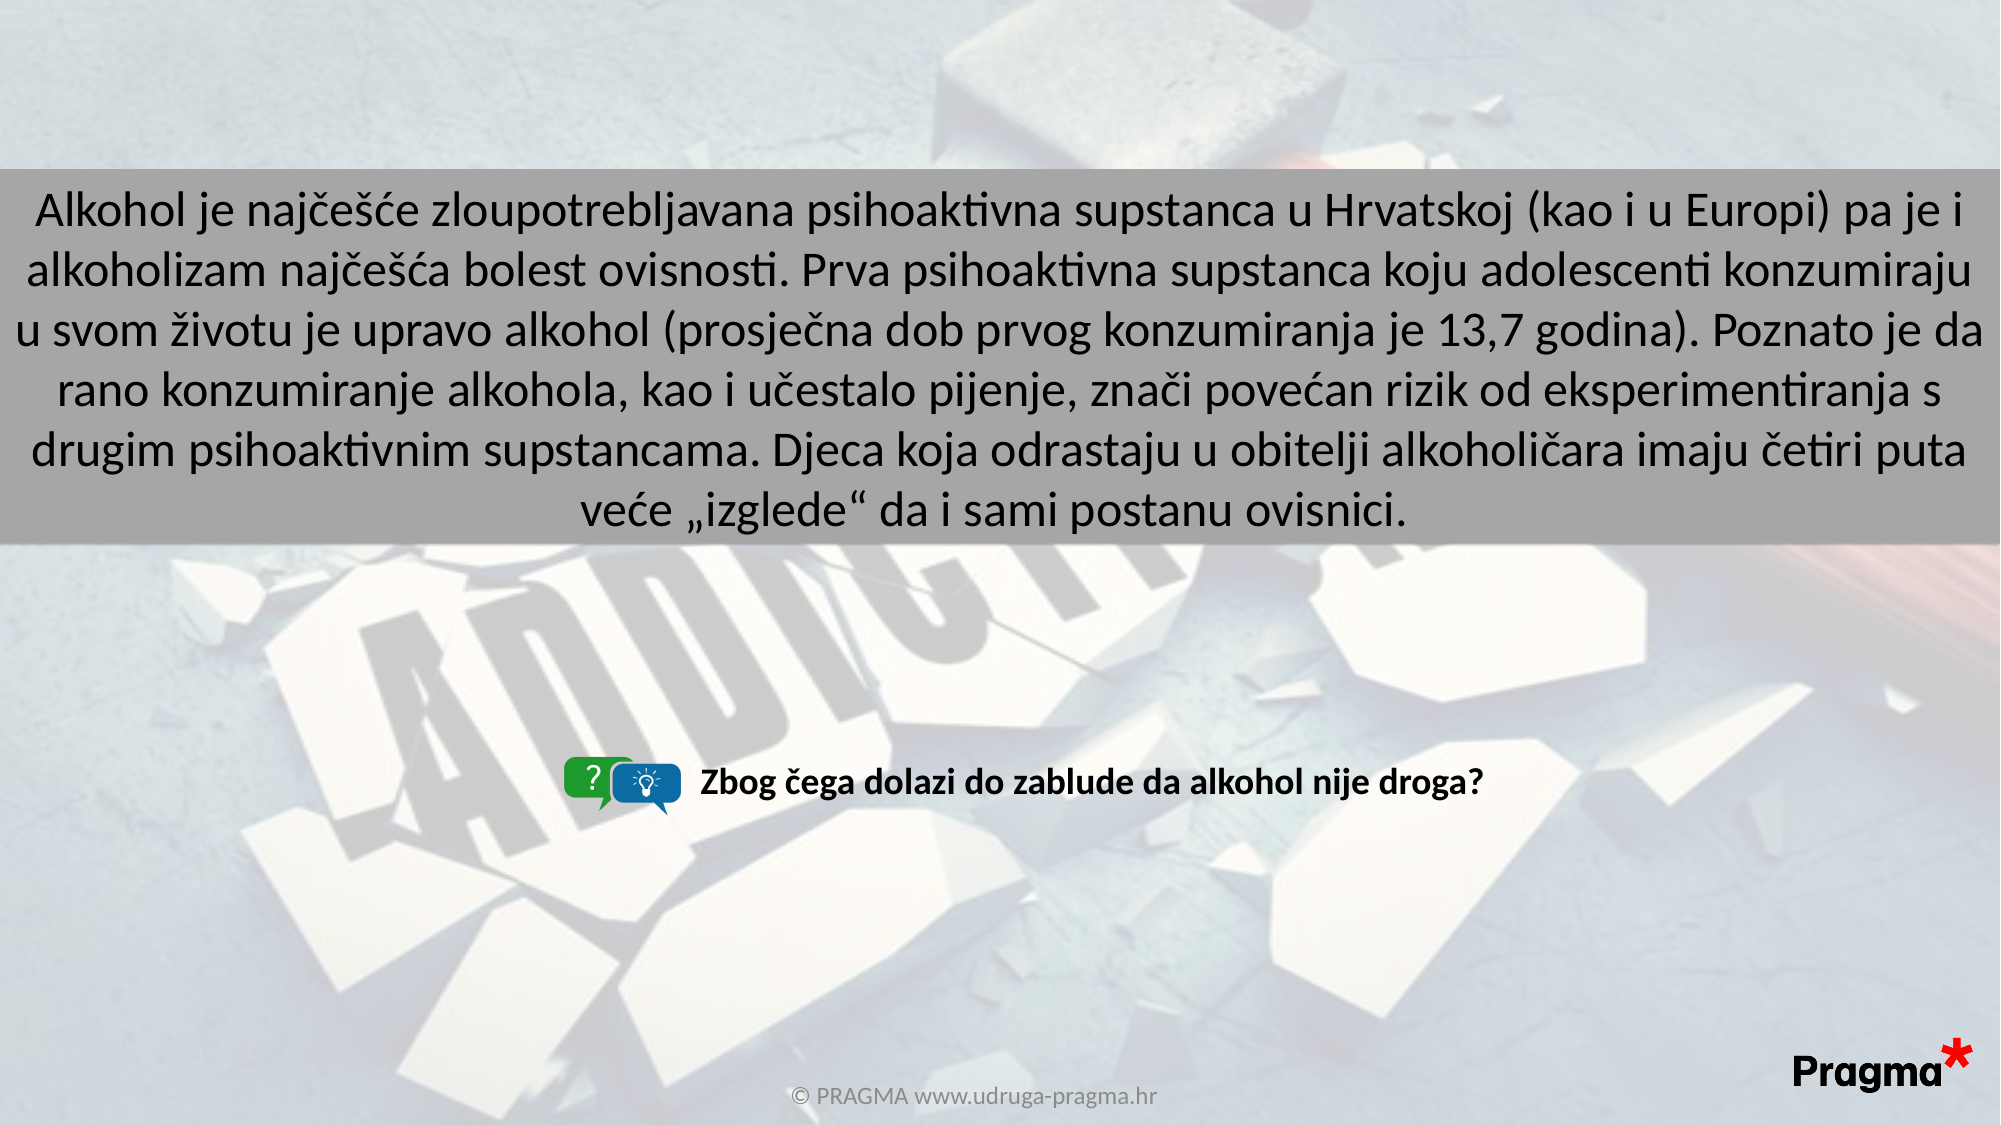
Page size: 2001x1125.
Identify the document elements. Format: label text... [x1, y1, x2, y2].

picture [1789, 1027, 1978, 1103]
text_box Alkohol je najčešće zloupotrebljavana psihoaktivna supstanca u Hrvatskoj (kao i u Europi) pa je i alkoholizam najčešća bolest ovisnosti. Prva psihoaktivna supstanca koju adolescenti konzumiraju u svom životu je upravo alkohol (prosječna dob prvog konzumiranja je 13,7 godina). Poznato je da rano konzumiranje alkohola, kao i učestalo pijenje, znači povećan rizik od eksperimentiranja s drugim psihoaktivnim supstancama. Djeca koja odrastaju u obitelji alkoholičara imaju četiri puta veće „izglede“ da i sami postanu ovisnici. [0, 169, 2000, 544]
picture [560, 749, 686, 826]
text_box Zbog čega dolazi do zablude da alkohol nije droga? [686, 749, 1577, 810]
footer © PRAGMA www.udruga-pragma.hr [736, 1064, 1212, 1125]
